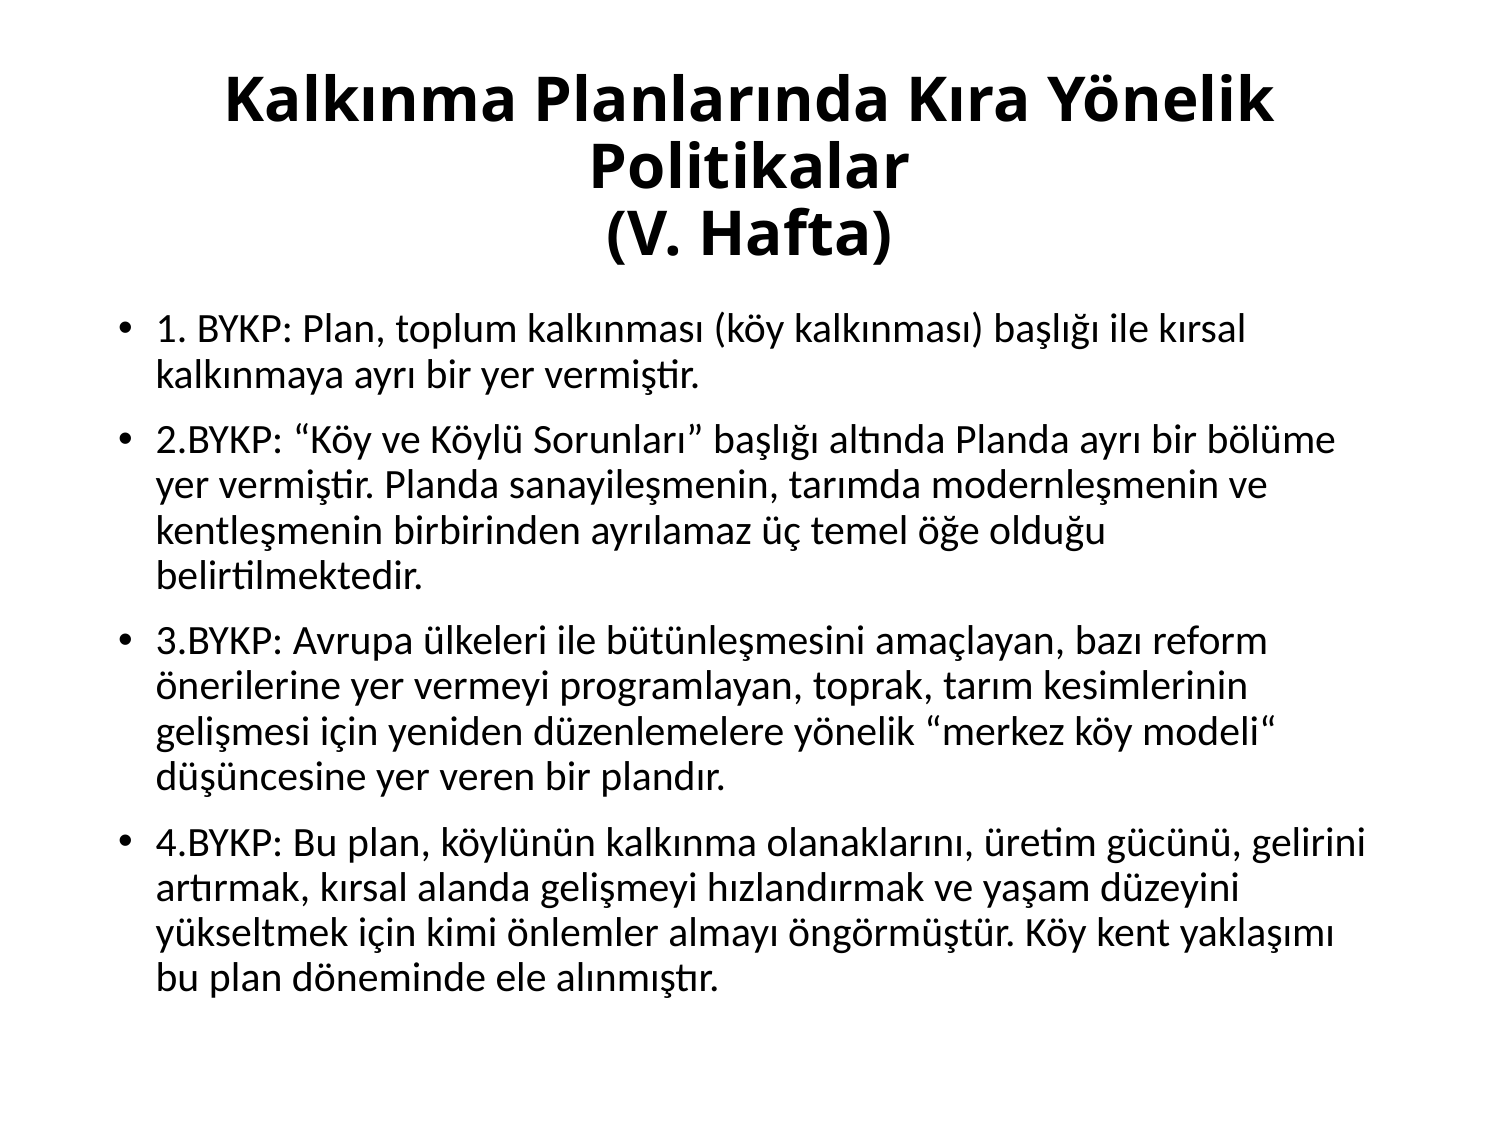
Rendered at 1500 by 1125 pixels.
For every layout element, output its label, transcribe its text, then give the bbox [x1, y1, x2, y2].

list 1. BYKP: Plan, toplum kalkınması (köy kalkınması) başlığı ile kırsal kalkınmaya ayrı bir yer vermiştir. 2.BYKP: “Köy ve Köylü Sorunları” başlığı altında Planda ayrı bir bölüme yer vermiştir. Planda sanayileşmenin, tarımda modernleşmenin ve kentleşmenin birbirinden ayrılamaz üç temel öğe olduğu belirtilmektedir. 3.BYKP: Avrupa ülkeleri ile bütünleşmesini amaçlayan, bazı reform önerilerine yer vermeyi programlayan, toprak, tarım kesimlerinin gelişmesi için yeniden düzenlemelere yönelik “merkez köy modeli“ düşüncesine yer veren bir plandır. 4.BYKP: Bu plan, köylünün kalkınma olanaklarını, üretim gücünü, gelirini artırmak, kırsal alanda gelişmeyi hızlandırmak ve yaşam düzeyini yükseltmek için kimi önlemler almayı öngörmüştür. Köy kent yaklaşımı bu plan döneminde ele alınmıştır. [103, 299, 1397, 1014]
title Kalkınma Planlarında Kıra Yönelik Politikalar (V. Hafta) [103, 59, 1397, 278]
